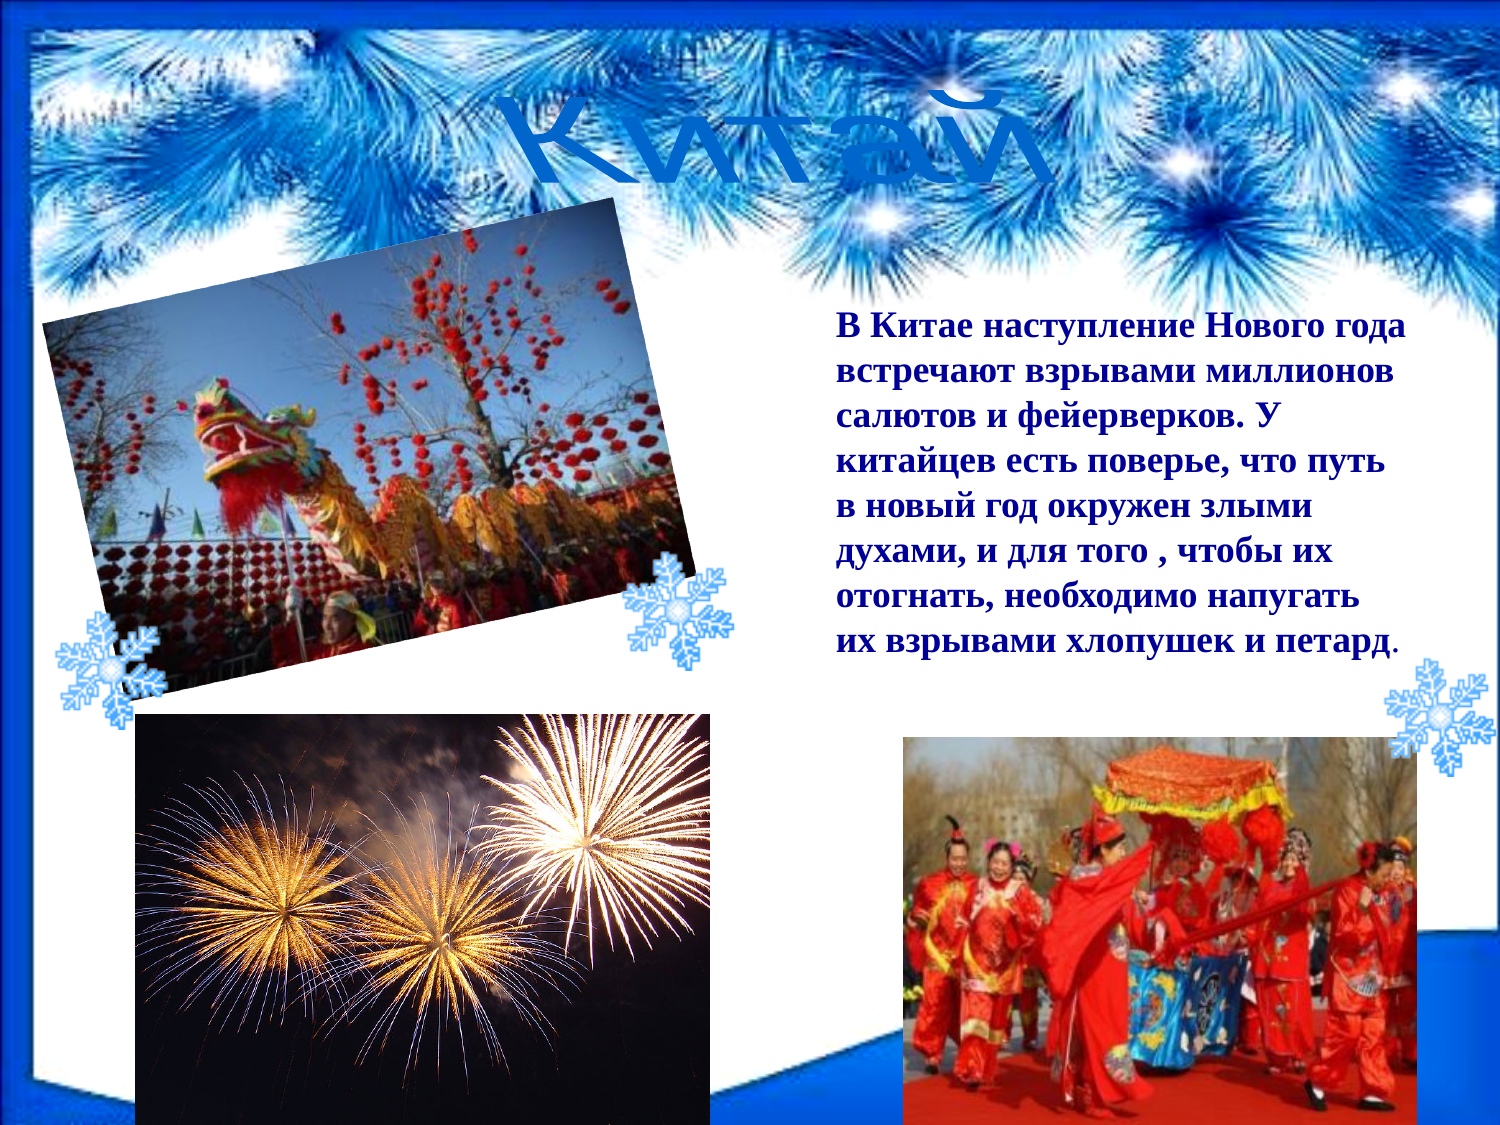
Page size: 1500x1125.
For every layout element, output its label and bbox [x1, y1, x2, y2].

list [0, 0, 1500, 1125]
list [76, 255, 662, 644]
picture [903, 656, 1500, 1125]
picture [619, 550, 738, 671]
picture [52, 609, 711, 1125]
